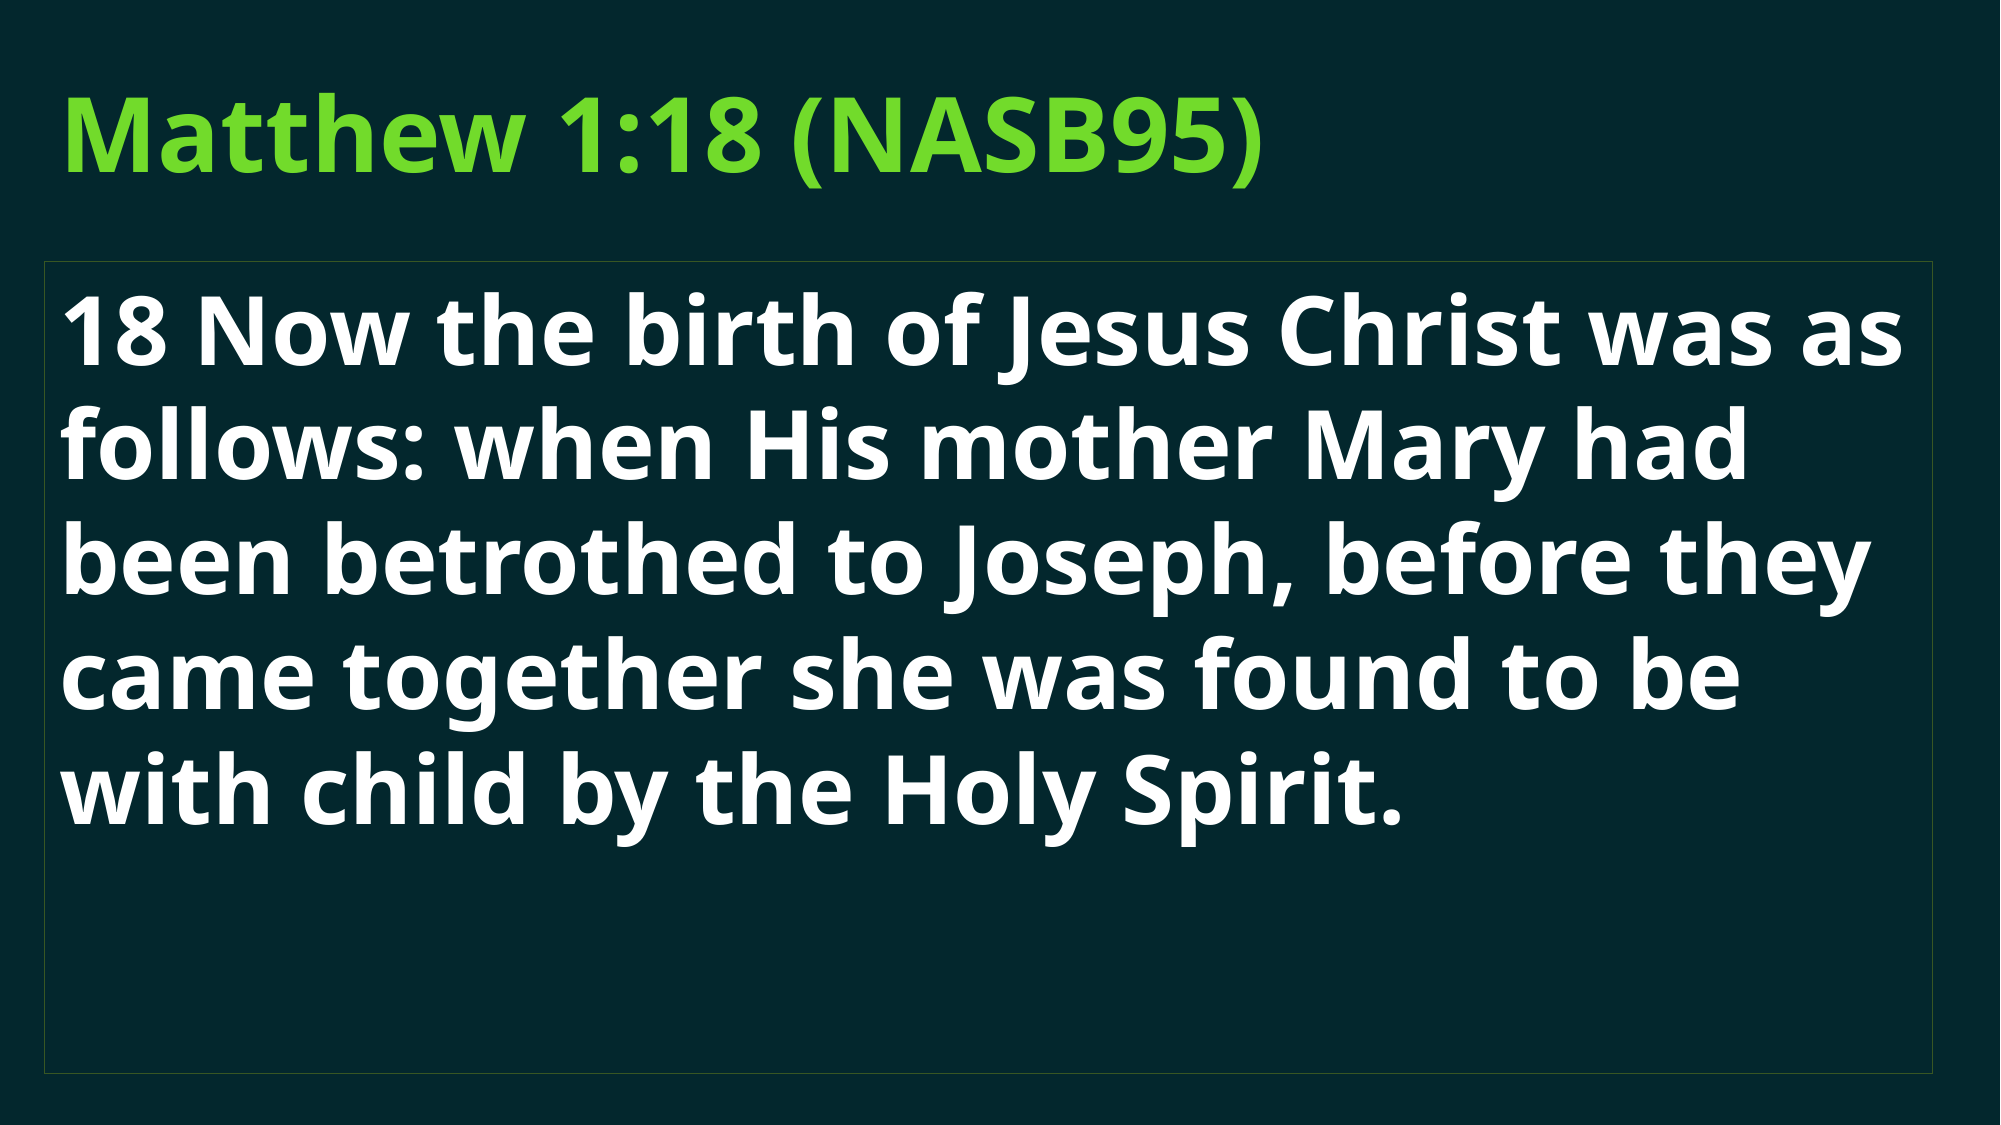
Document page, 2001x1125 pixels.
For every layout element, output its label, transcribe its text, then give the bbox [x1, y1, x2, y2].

title Matthew 1:18 (NASB95) [44, 22, 1933, 240]
list 18 Now the birth of Jesus Christ was as follows: when His mother Mary had been betrothed to Joseph, before they came together she was found to be with child by the Holy Spirit. [44, 261, 1933, 1074]
